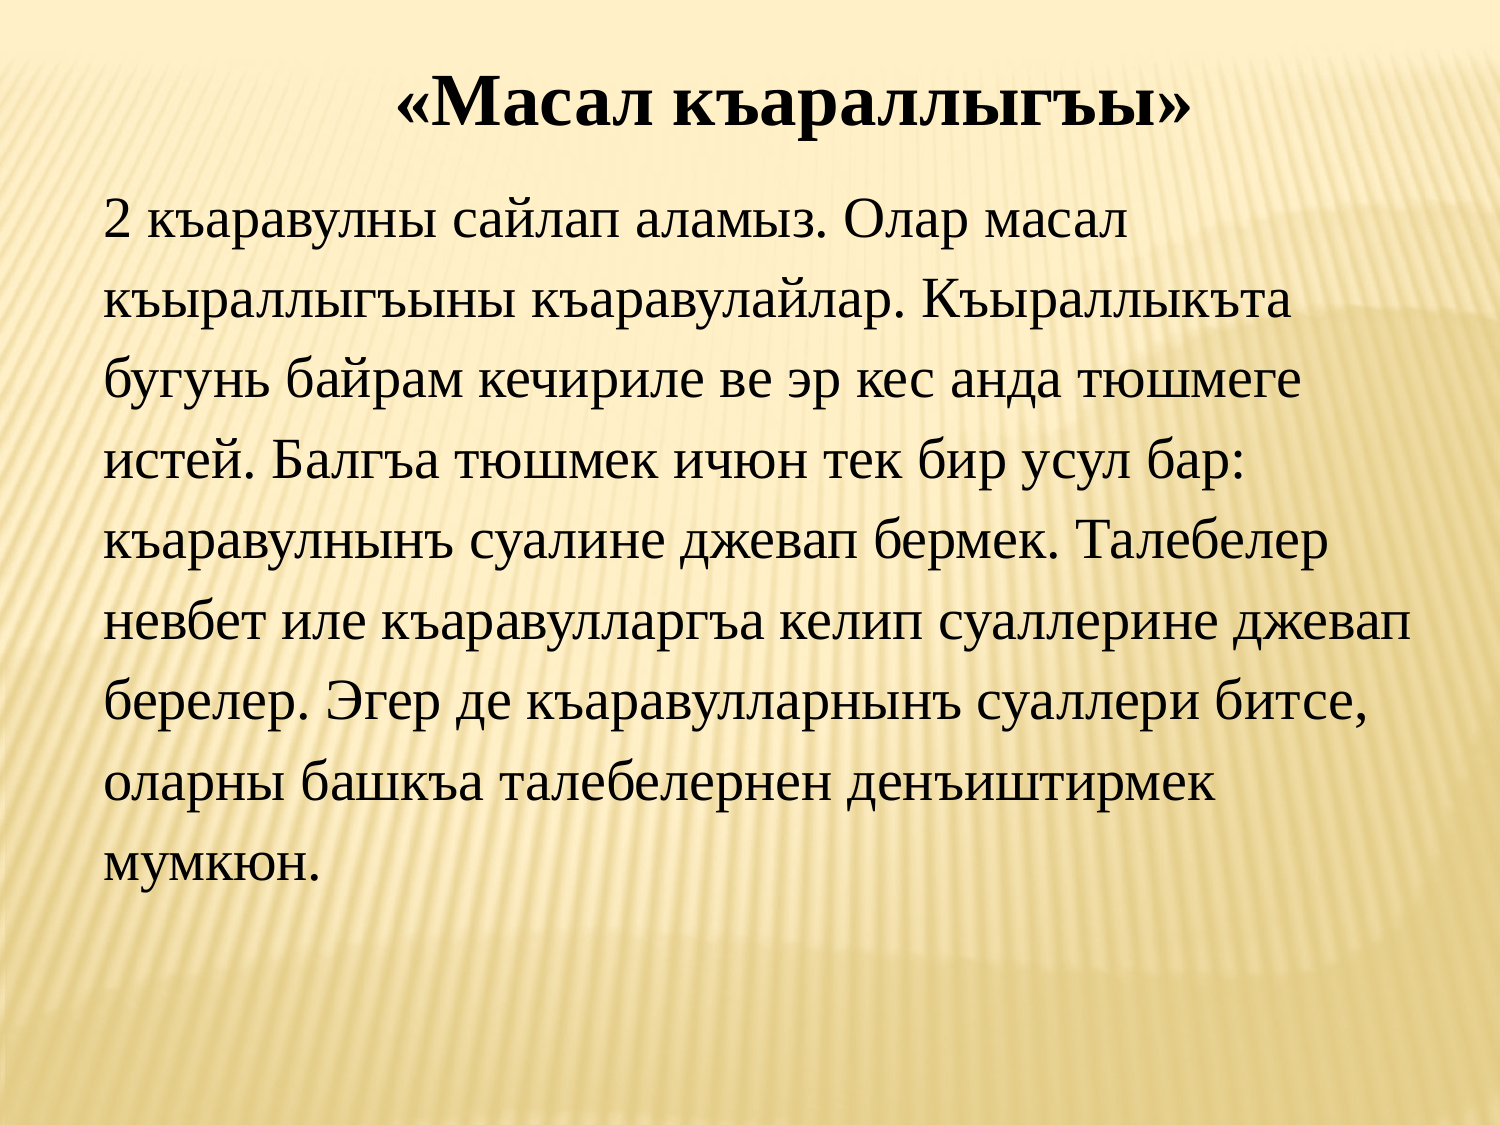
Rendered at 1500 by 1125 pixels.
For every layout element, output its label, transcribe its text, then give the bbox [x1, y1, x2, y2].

text_box «Масал къараллыгъы» [379, 42, 1209, 148]
text_box 2 къаравулны сайлап аламыз. Олар масал къыраллыгъыны къаравулайлар. Къыраллыкъта бугунь байрам кечириле ве эр кес анда тюшмеге истей. Балгъа тюшмек ичюн тек бир усул бар: къаравулнынъ суалине джевап бермек. Талебелер невбет иле къаравулларгъа келип суаллерине джевап берелер. Эгер де къаравулларнынъ суаллери битсе, оларны башкъа талебелернен денъиштирмек мумкюн. [88, 160, 1447, 900]
